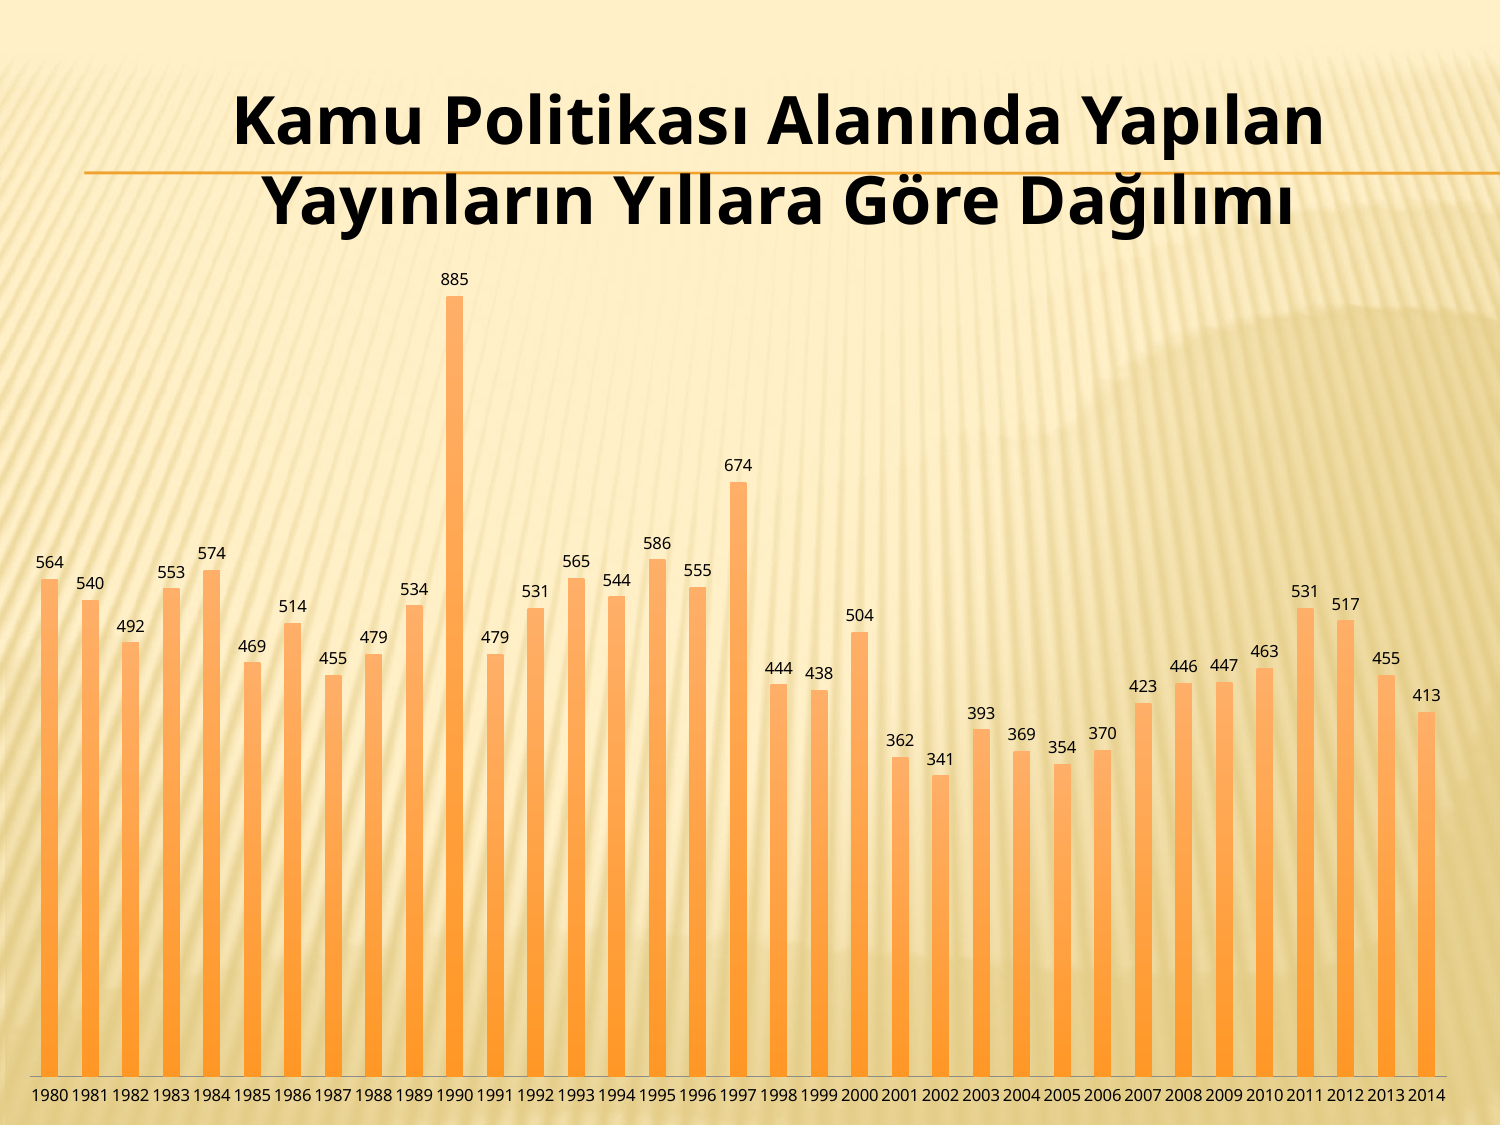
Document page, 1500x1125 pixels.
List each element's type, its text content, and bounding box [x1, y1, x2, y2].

chart [0, 175, 1477, 1125]
text_box Kamu Politikası Alanında Yapılan Yayınların Yıllara Göre Dağılımı [105, 70, 1453, 174]
